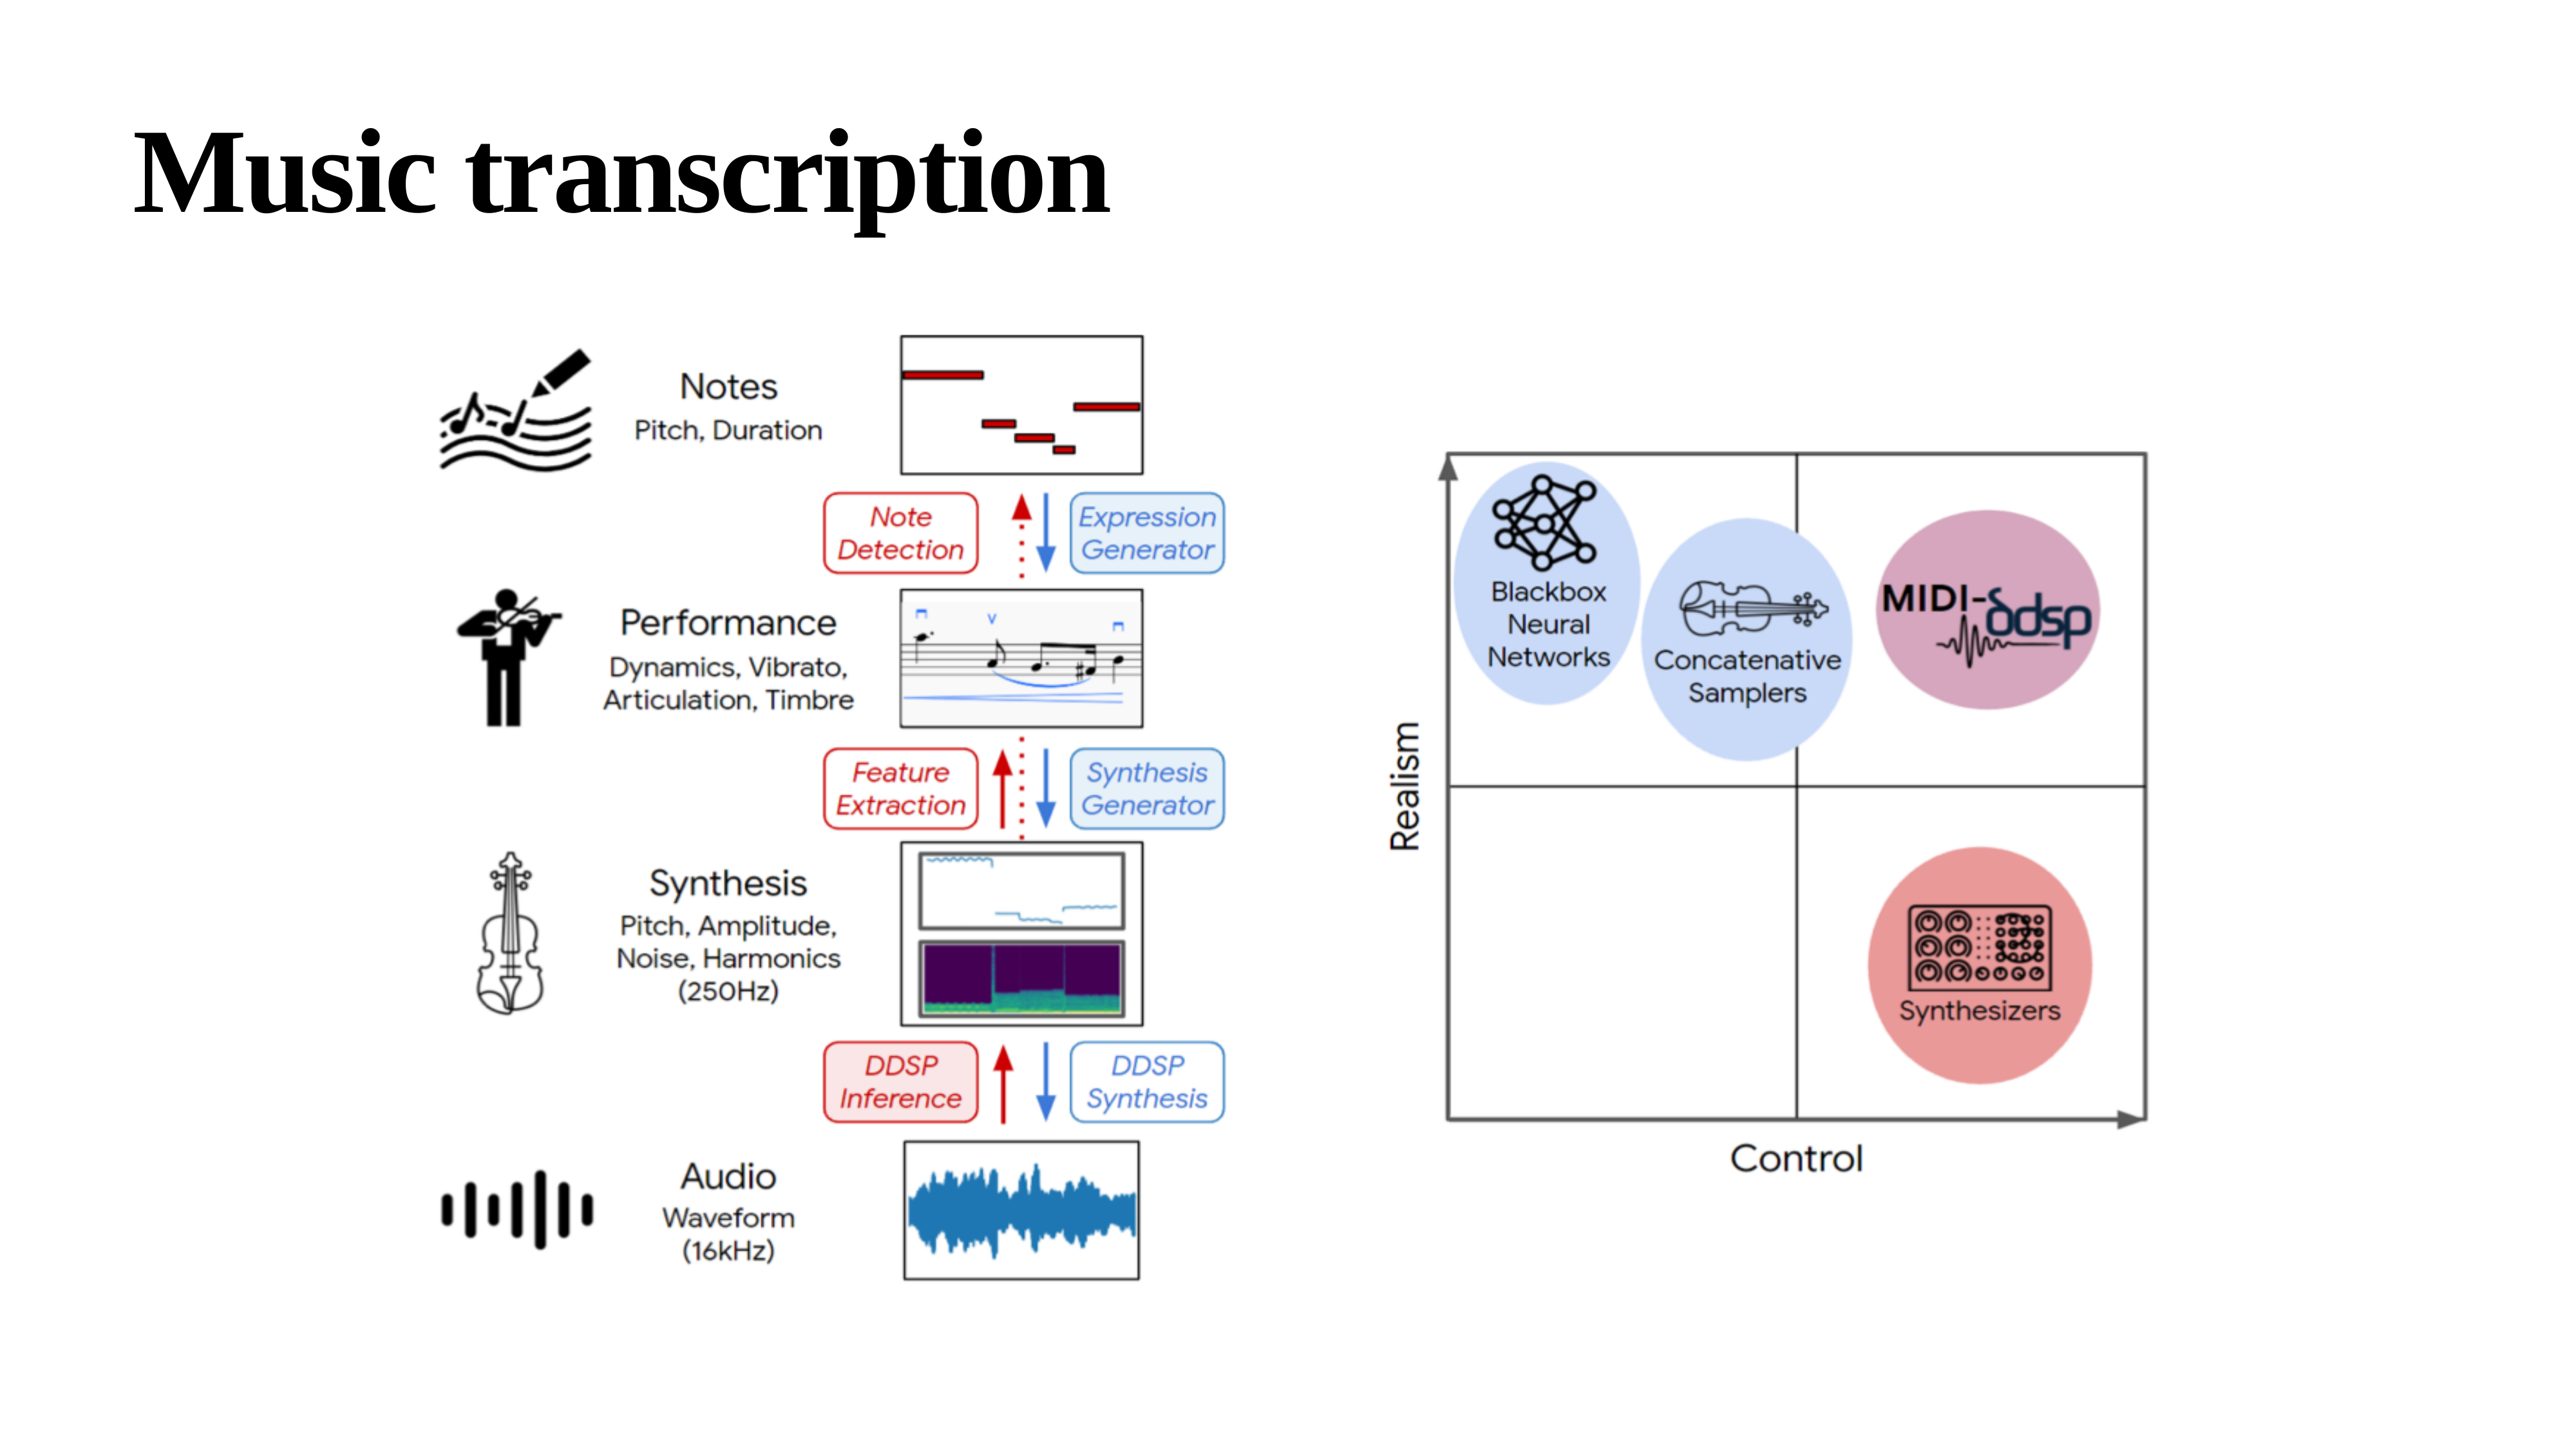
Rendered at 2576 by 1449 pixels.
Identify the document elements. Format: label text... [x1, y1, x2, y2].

picture [339, 265, 2237, 1323]
title Music transcription [127, 113, 2449, 266]
